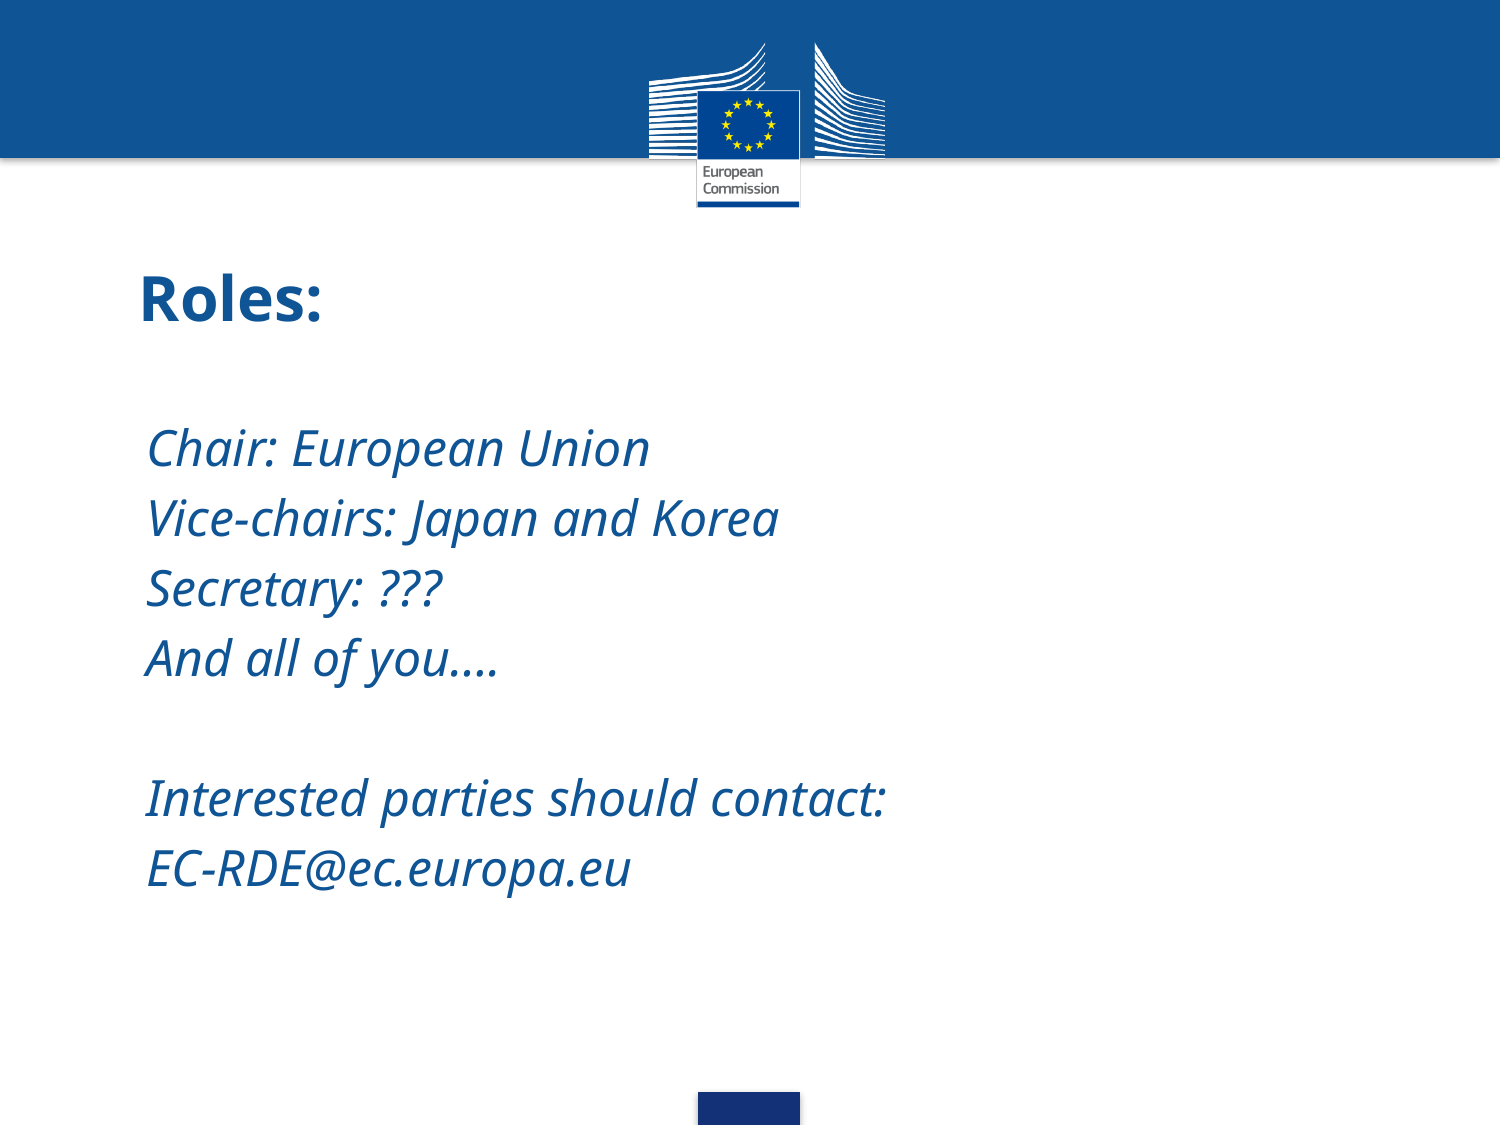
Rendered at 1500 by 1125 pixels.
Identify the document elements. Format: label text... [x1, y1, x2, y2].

picture [649, 42, 885, 208]
list Chair: European Union Vice-chairs: Japan and Korea Secretary: ??? And all of you…. Interested parties should contact: EC-RDE@ec.europa.eu [75, 408, 1425, 988]
title Roles: [64, 219, 1415, 374]
